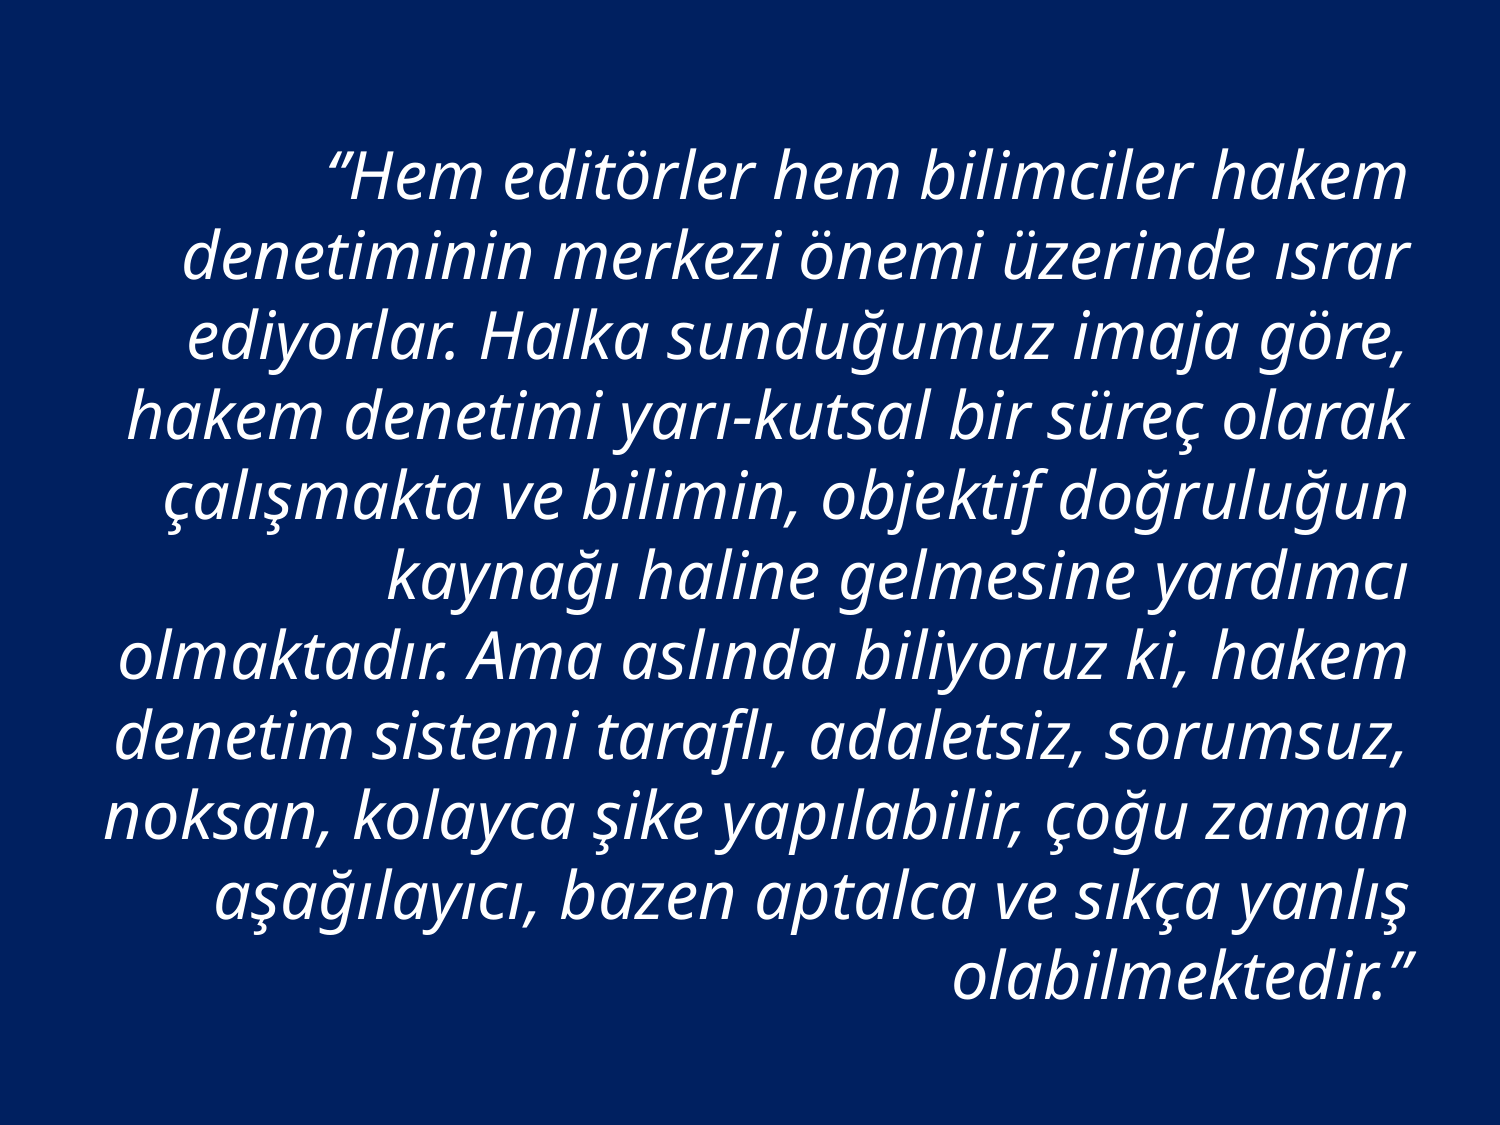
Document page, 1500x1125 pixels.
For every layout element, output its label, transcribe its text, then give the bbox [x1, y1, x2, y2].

list ‘’Hem editörler hem bilimciler hakem denetiminin merkezi önemi üzerinde ısrar ediyorlar. Halka sunduğumuz imaja göre, hakem denetimi yarı-kutsal bir süreç olarak çalışmakta ve bilimin, objektif doğruluğun kaynağı haline gelmesine yardımcı olmaktadır. Ama aslında biliyoruz ki, hakem denetim sistemi taraflı, adaletsiz, sorumsuz, noksan, kolayca şike yapılabilir, çoğu zaman aşağılayıcı, bazen aptalca ve sıkça yanlış olabilmektedir.’’ Lancet editörü Richard Horton [76, 125, 1427, 868]
